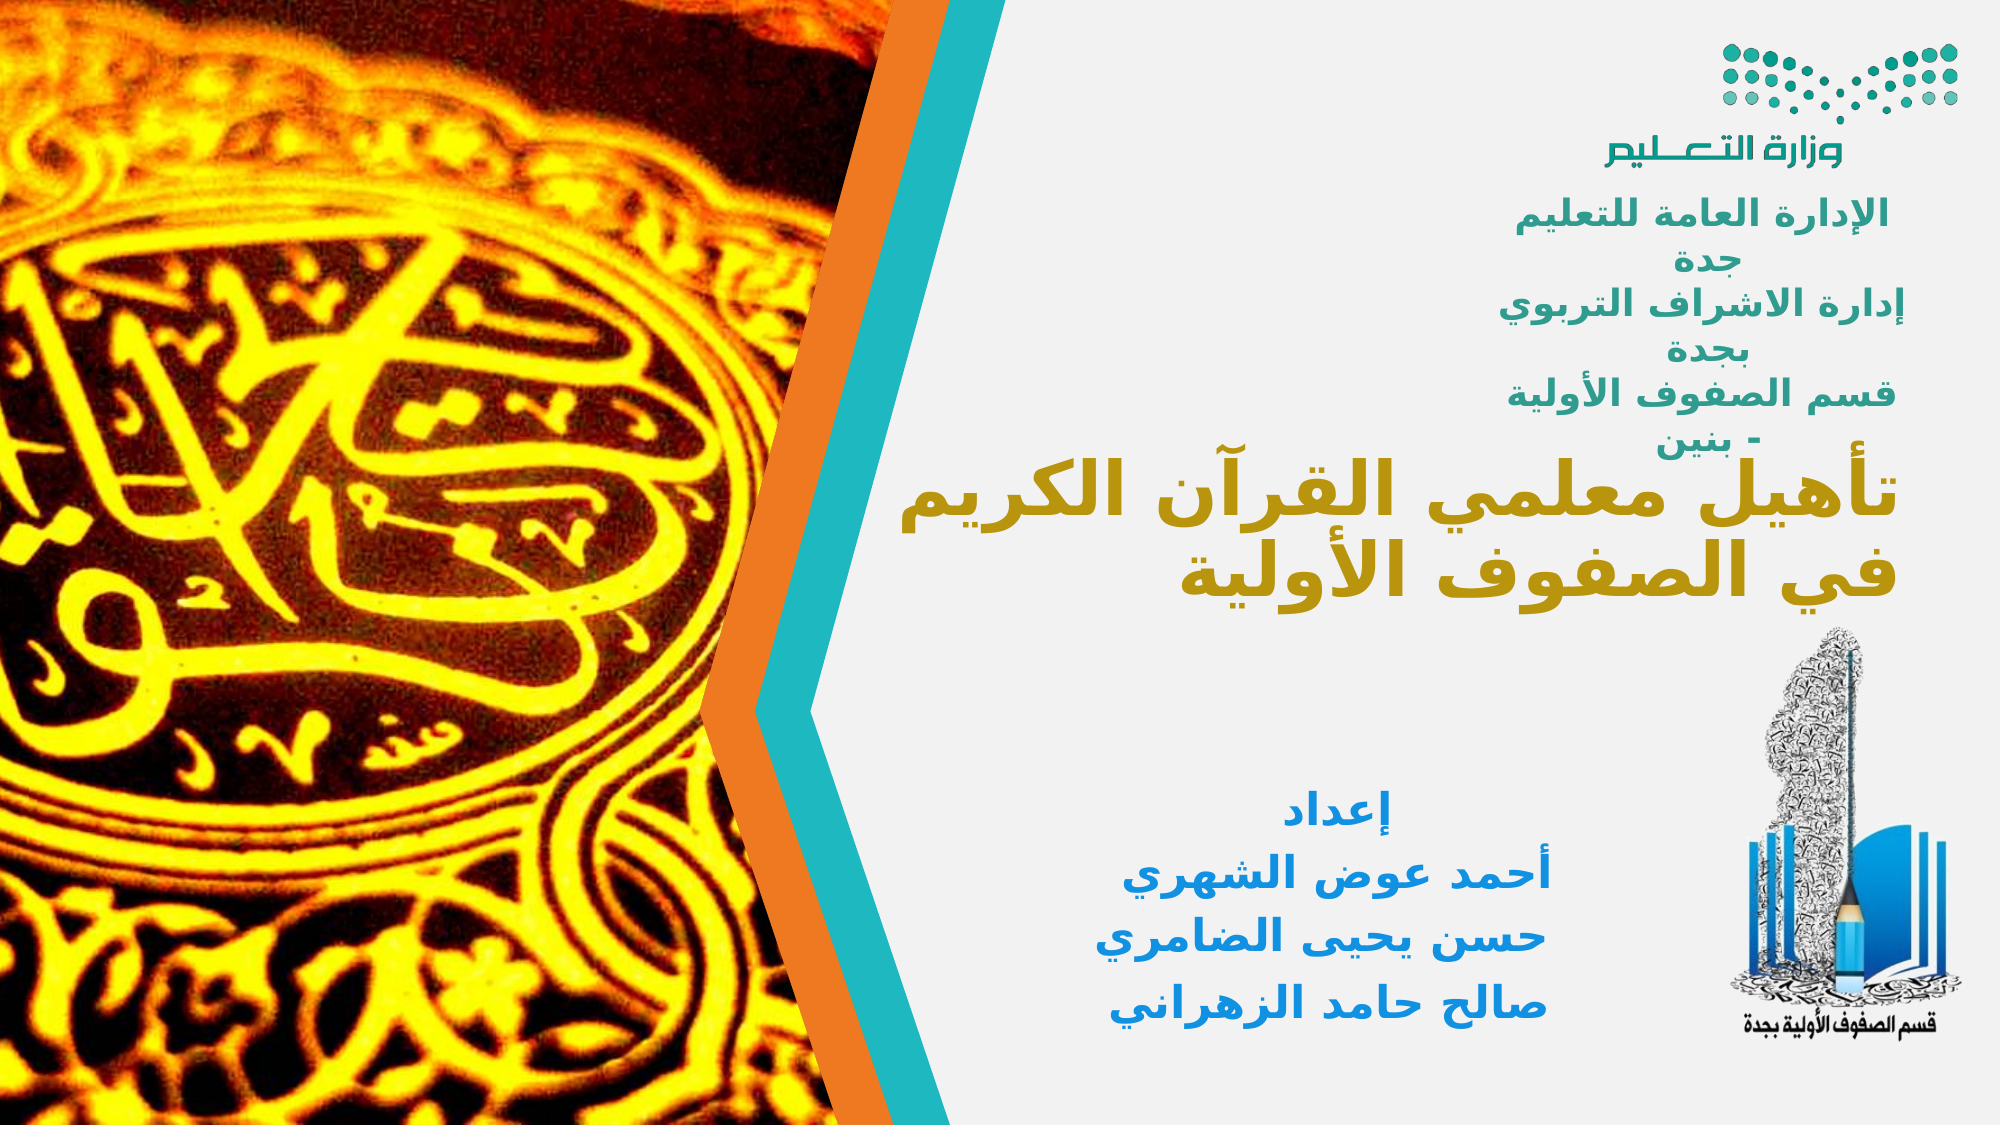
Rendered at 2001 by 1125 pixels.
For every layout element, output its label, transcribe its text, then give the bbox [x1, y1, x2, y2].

picture [1626, 603, 2000, 1052]
text_box الإدارة العامة للتعليم جدة إدارة الاشراف التربوي بجدة قسم الصفوف الأولية - بنين [1479, 181, 1925, 467]
picture [0, 0, 894, 1125]
picture [1604, 43, 1958, 177]
title تأهيل معلمي القرآن الكريم في الصفوف الأولية [894, 290, 1918, 711]
subtitle إعداد أحمد عوض الشهري حسن يحيى الضامري صالح حامد الزهراني [955, 773, 1626, 1036]
